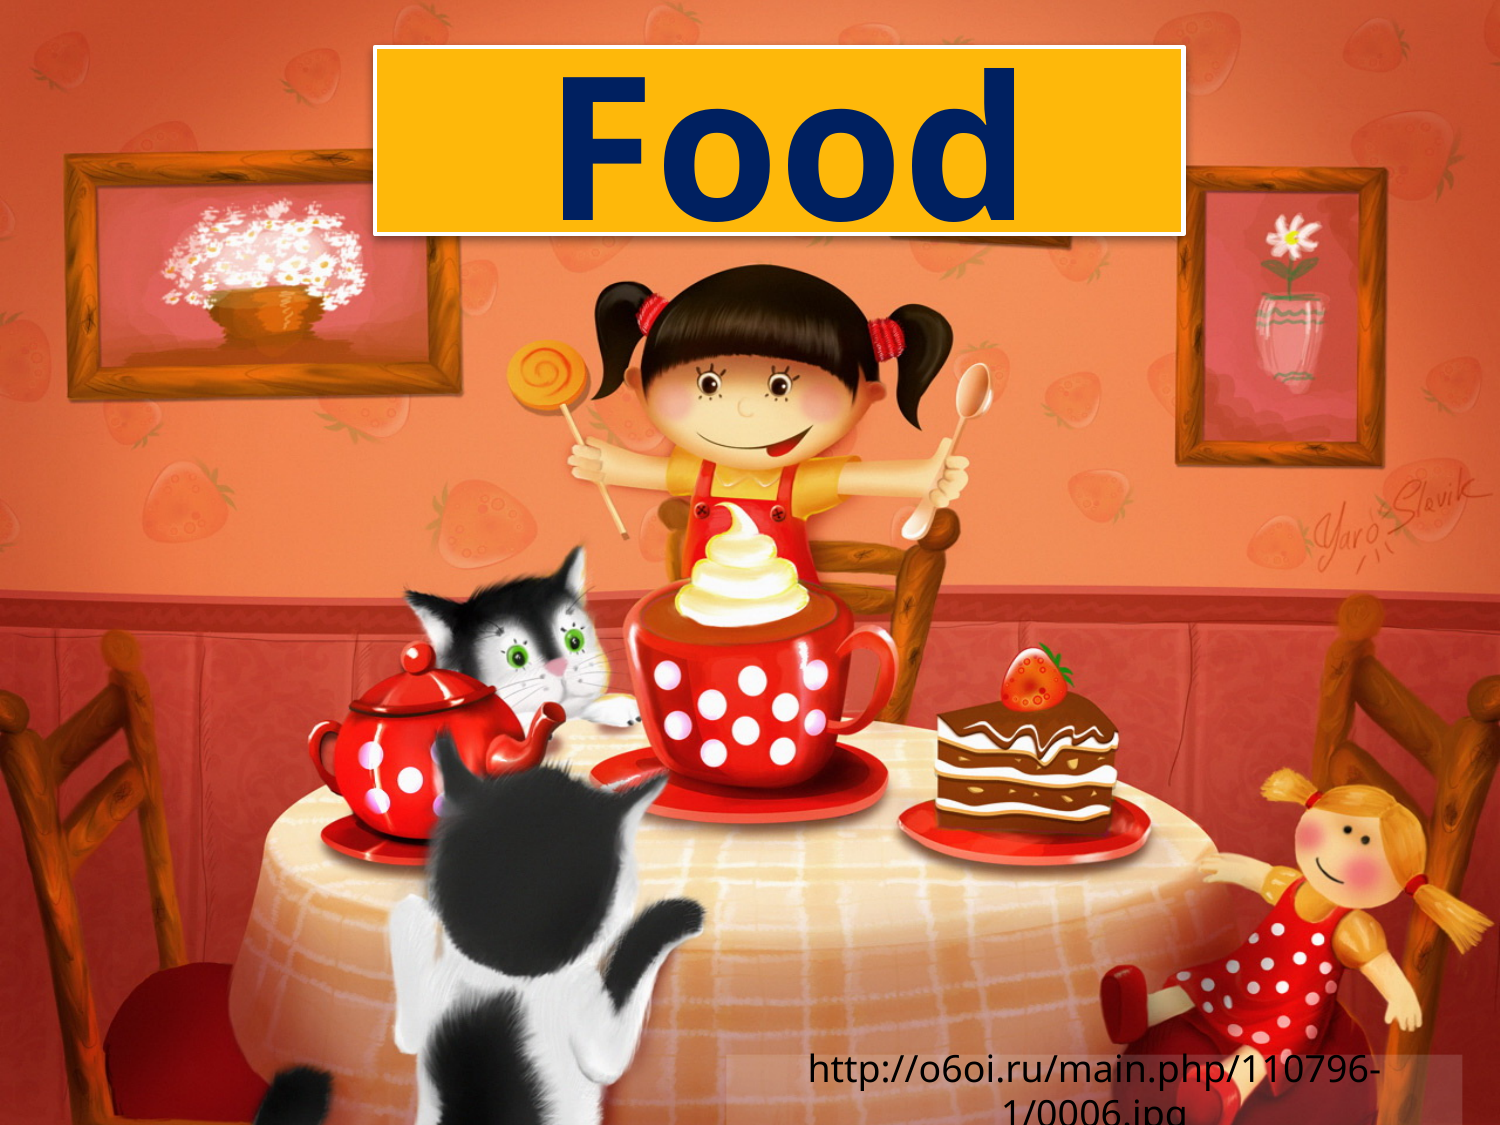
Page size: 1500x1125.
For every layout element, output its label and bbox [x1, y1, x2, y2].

list [0, 0, 1500, 1125]
